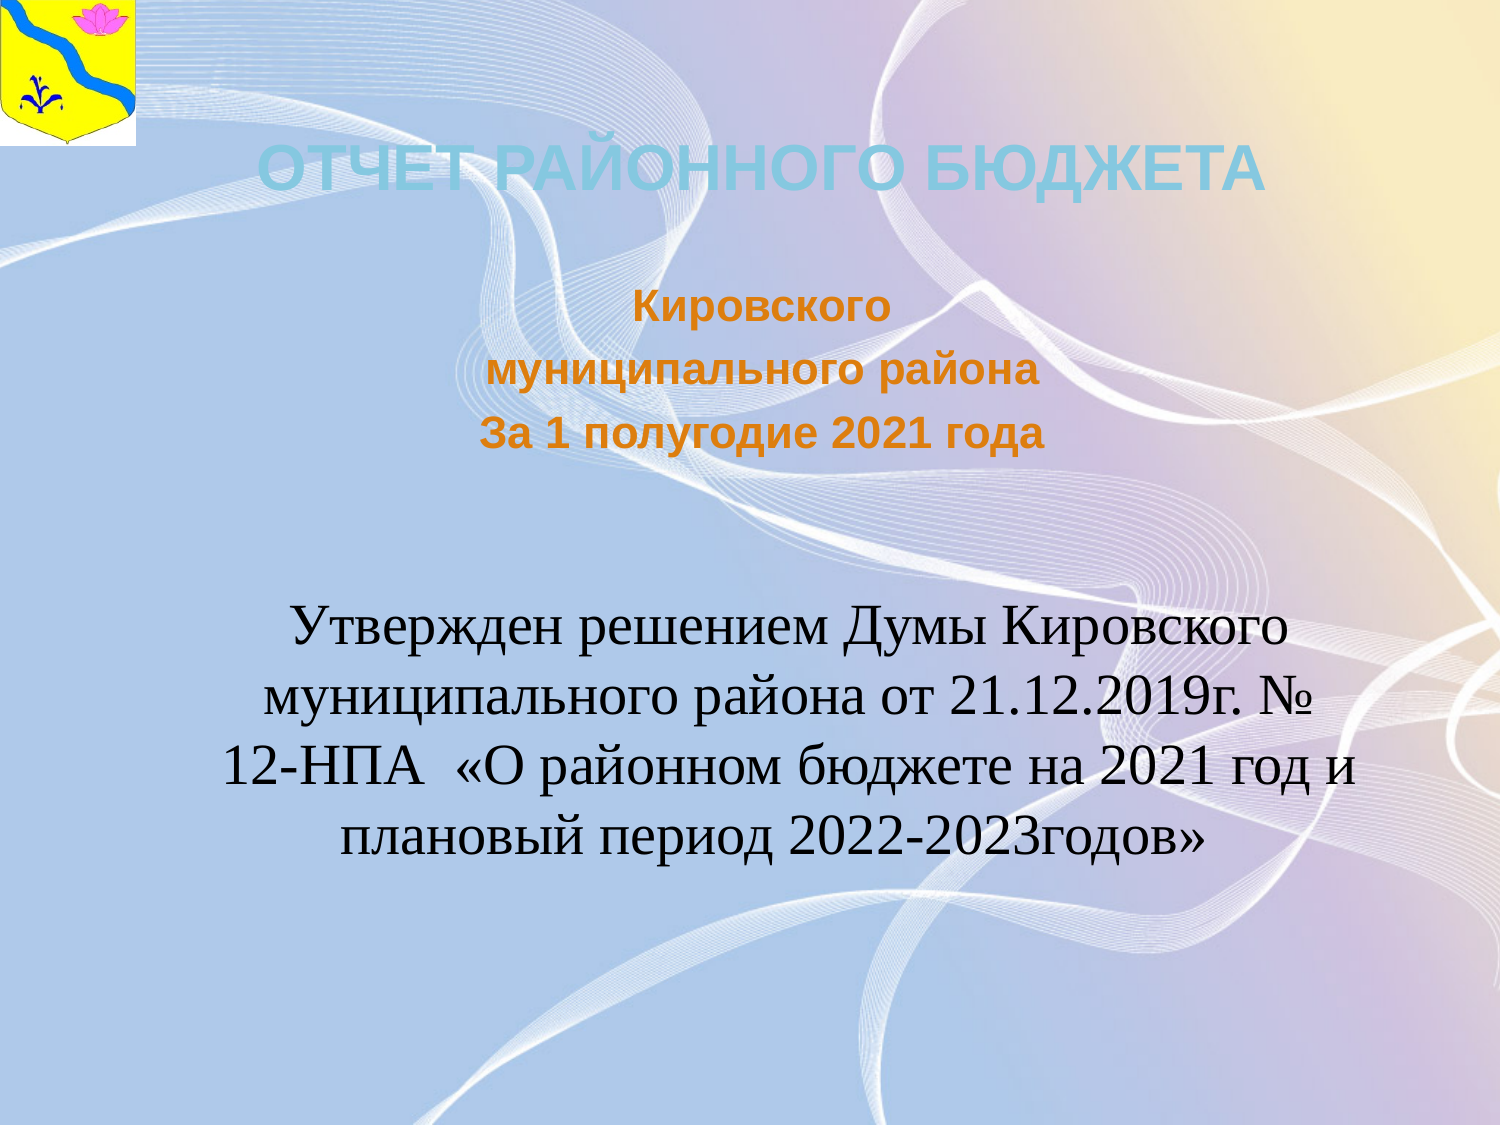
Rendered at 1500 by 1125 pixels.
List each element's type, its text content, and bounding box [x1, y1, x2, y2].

subtitle Утвержден решением Думы Кировского муниципального района от 21.12.2019г. № 12-НПА «О районном бюджете на 2021 год и плановый период 2022-2023годов» [203, 506, 1375, 947]
picture [0, 0, 1500, 1125]
list Отчет районного Бюджета Кировского муниципального района За 1 полугодие 2021 года [173, 117, 1352, 467]
